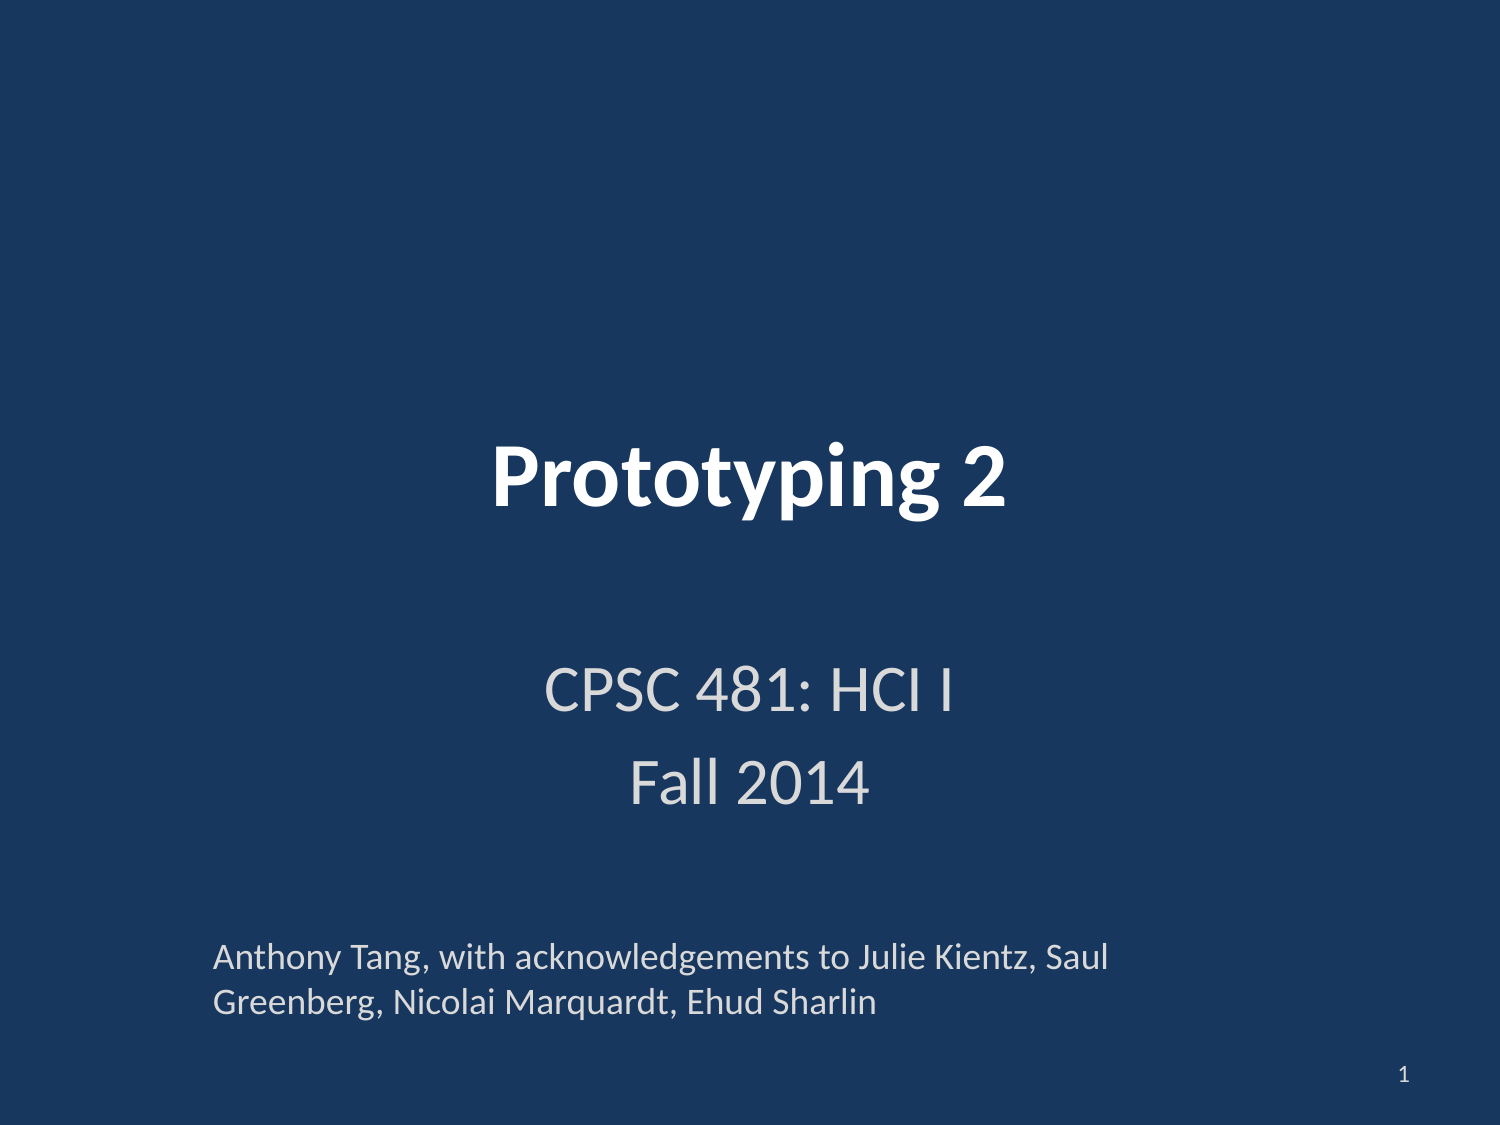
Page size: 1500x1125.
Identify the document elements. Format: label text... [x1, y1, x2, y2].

text_box Anthony Tang, with acknowledgements to Julie Kientz, Saul Greenberg, Nicolai Marquardt, Ehud Sharlin [198, 924, 1275, 1030]
slide_number 1 [1074, 1042, 1425, 1103]
subtitle CPSC 481: HCI I Fall 2014 [225, 637, 1275, 924]
title Prototyping 2 [112, 349, 1388, 591]
